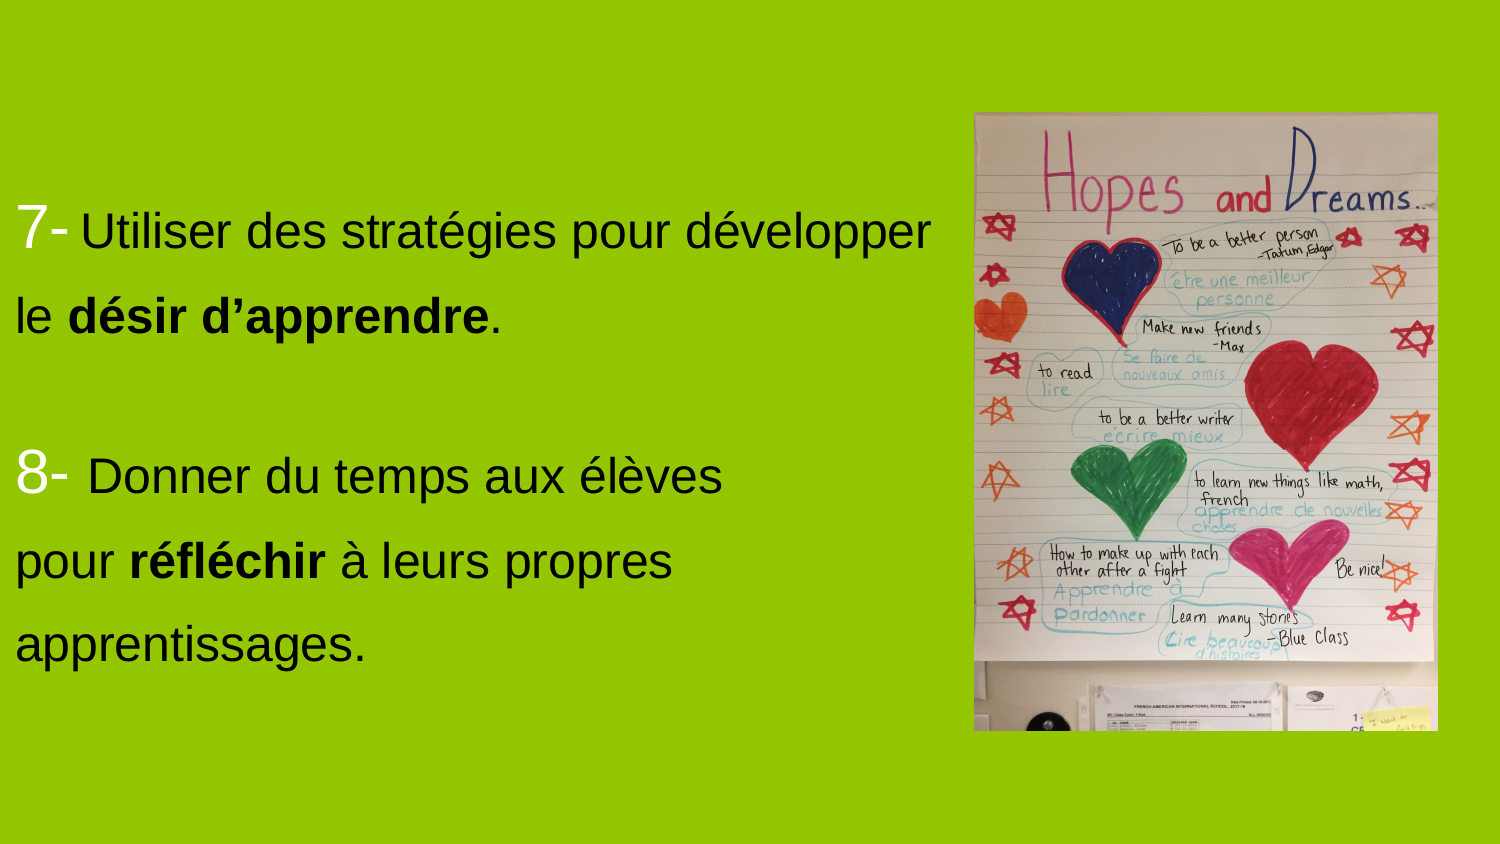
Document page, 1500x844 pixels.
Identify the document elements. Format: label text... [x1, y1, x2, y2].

picture [973, 112, 1439, 732]
list 7- Utiliser des stratégies pour développer le désir d’apprendre. 8- Donner du temps aux élèves pour réfléchir à leurs propres apprentissages. [0, 0, 1500, 829]
